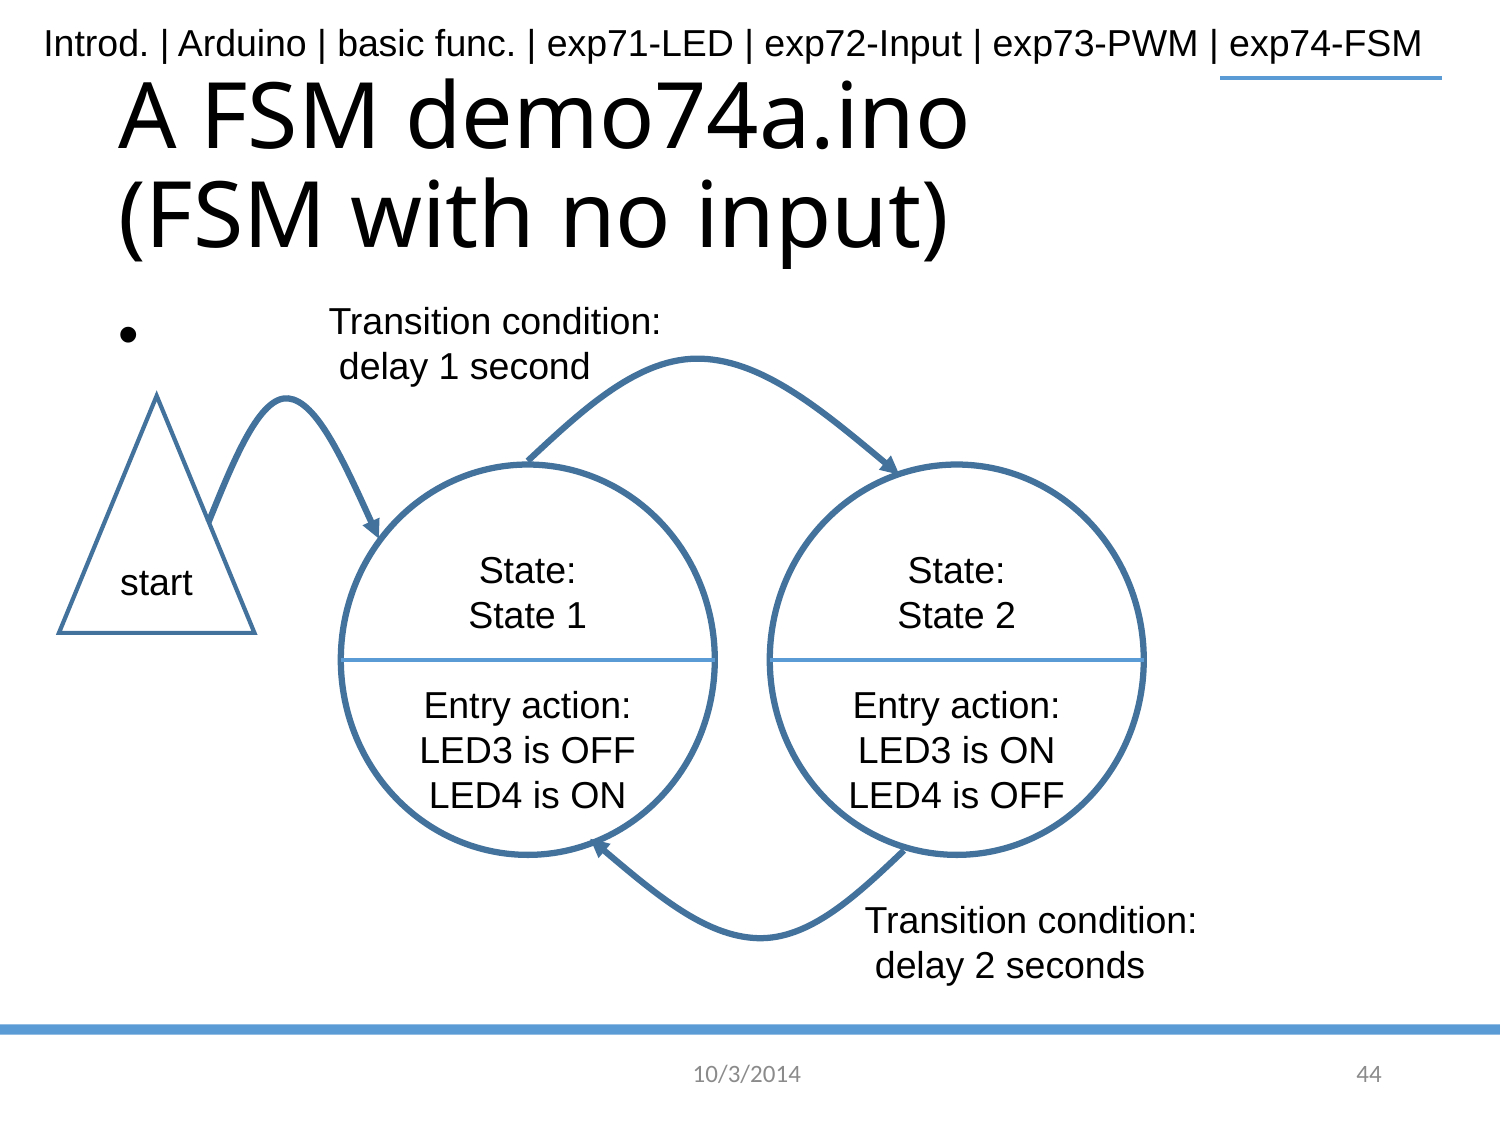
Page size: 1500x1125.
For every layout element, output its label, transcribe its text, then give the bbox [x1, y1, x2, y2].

text_box State: State 2 Entry action: LED3 is ON LED4 is OFF [807, 538, 1106, 658]
text_box [207, 397, 380, 539]
slide_number 44 [1059, 1042, 1397, 1103]
text_box start [105, 550, 208, 611]
text_box Transition condition: delay 1 second [313, 289, 679, 395]
text_box [590, 838, 905, 940]
text_box [57, 393, 257, 634]
text_box [380, 463, 676, 538]
text_box Transition condition: delay 2 seconds [849, 888, 1216, 994]
text_box [527, 357, 900, 475]
text_box [677, 540, 716, 780]
text_box [1106, 540, 1145, 780]
footer 10/3/2014 [512, 1042, 988, 1103]
text_box [768, 541, 807, 779]
text_box [425, 824, 631, 856]
list [102, 299, 1398, 1014]
text_box State: State 1 Entry action: LED3 is OFF LED4 is ON [378, 662, 677, 824]
text_box State: State 2 Entry action: LED3 is ON LED4 is OFF [807, 662, 1106, 824]
title A FSM demo74a.ino (FSM with no input) [102, 59, 1398, 278]
text_box [339, 541, 378, 779]
text_box [809, 463, 1105, 538]
text_box State: State 1 Entry action: LED3 is OFF LED4 is ON [378, 538, 677, 658]
text_box [854, 824, 1060, 856]
